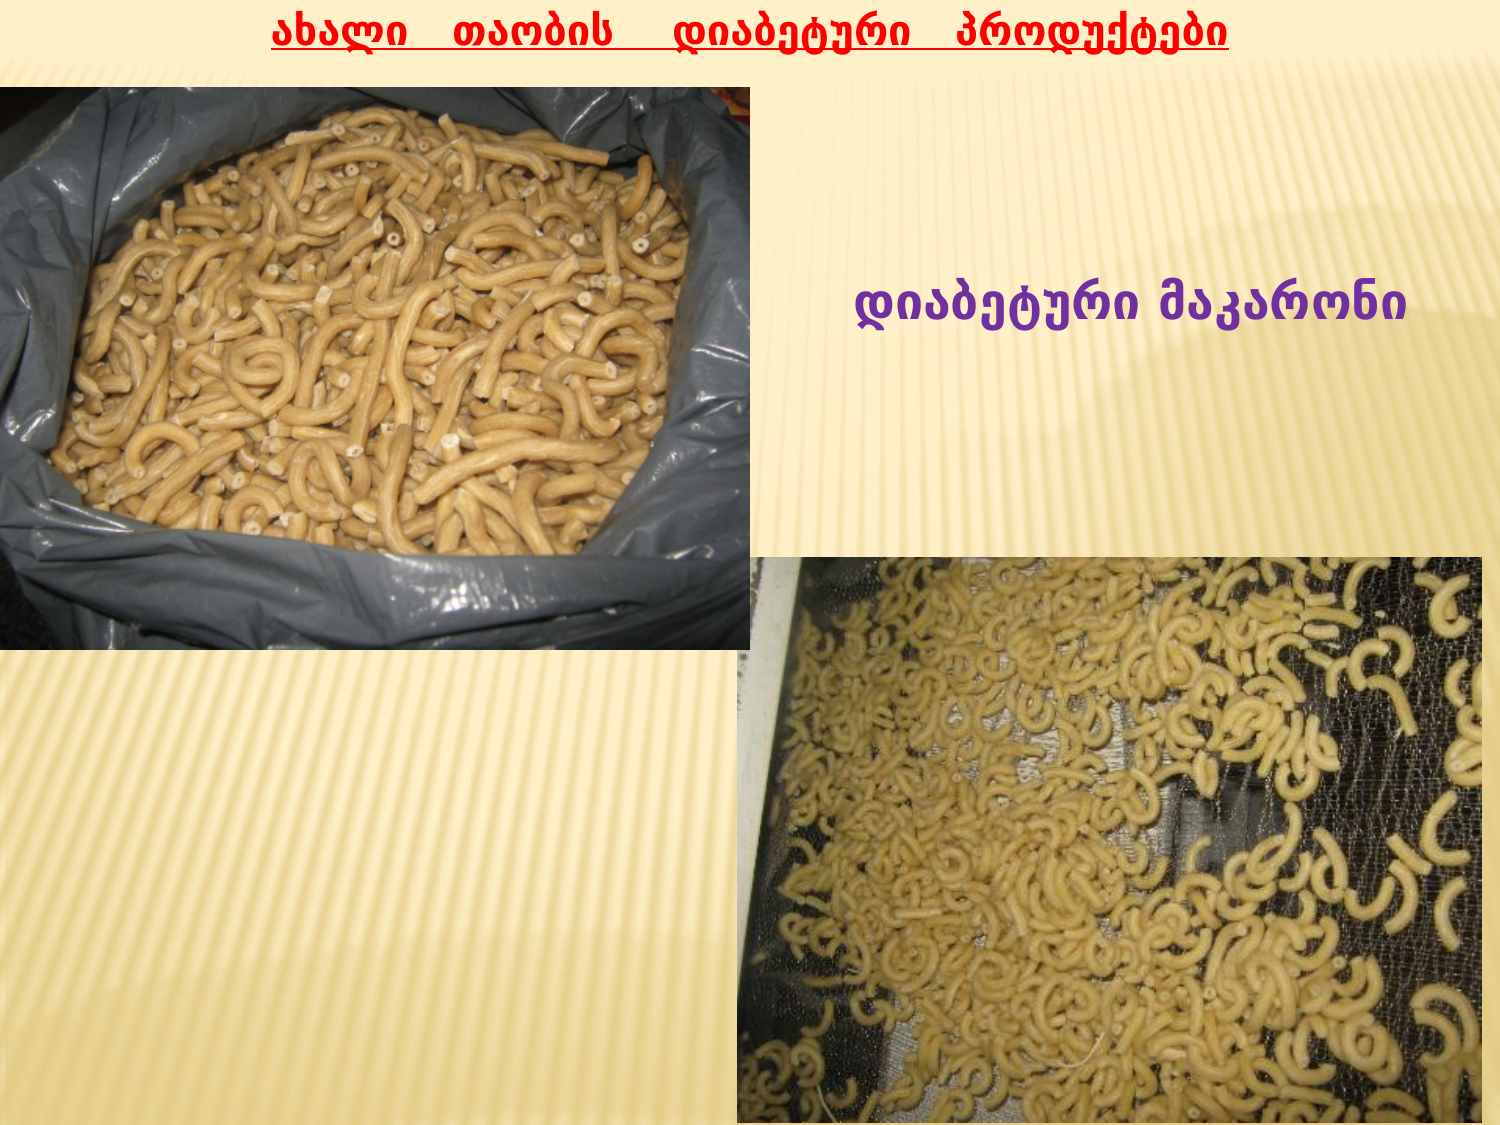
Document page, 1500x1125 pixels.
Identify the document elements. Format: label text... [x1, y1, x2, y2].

text_box დიაბეტური მაკარონი [759, 262, 1500, 338]
picture [0, 87, 1483, 1123]
text_box ახალი თაობის დიაბეტური პროდუქტები [224, 0, 1275, 62]
